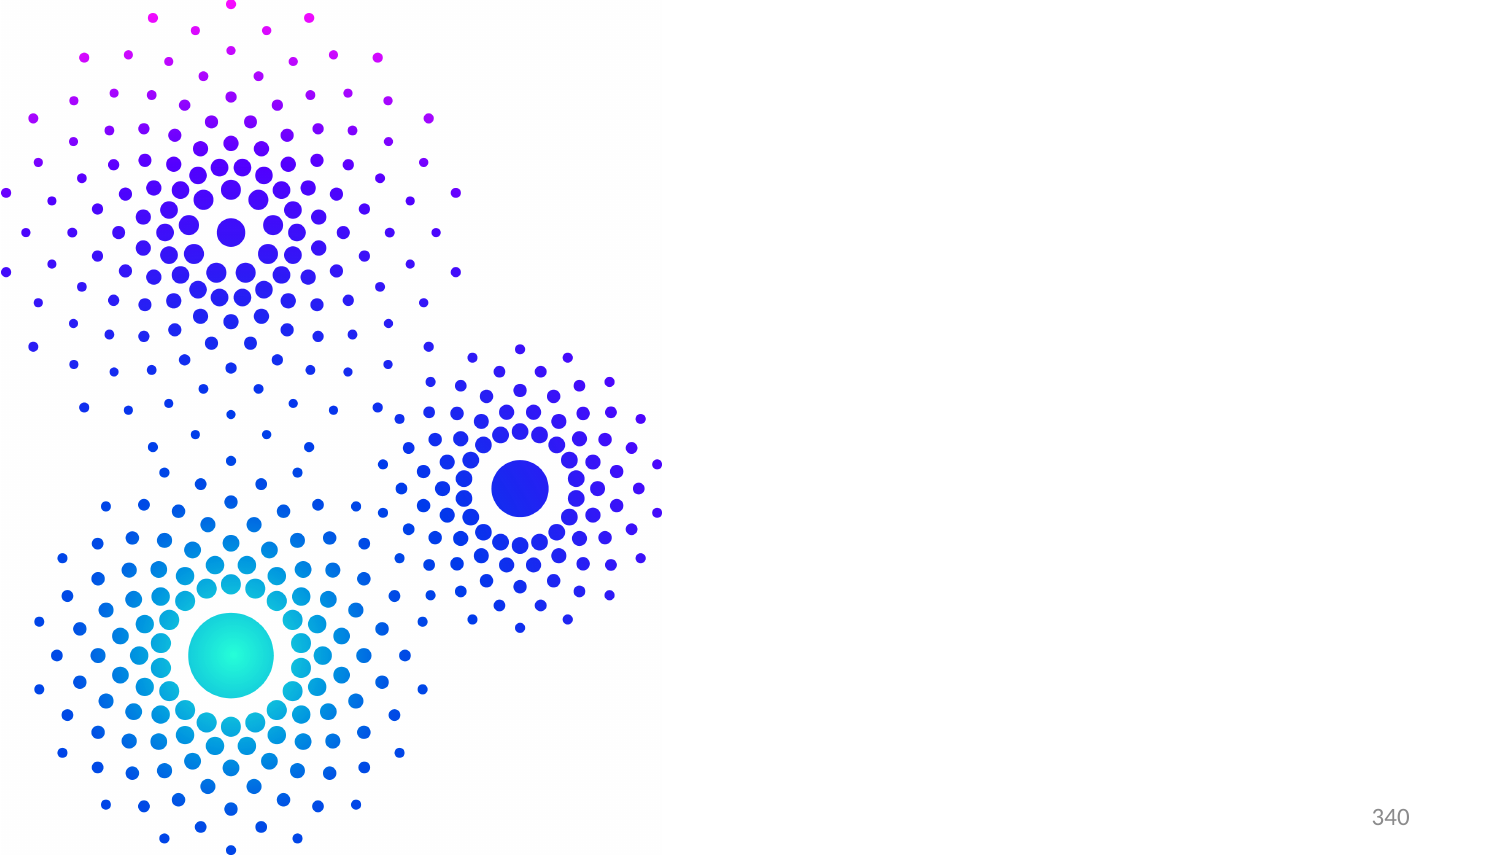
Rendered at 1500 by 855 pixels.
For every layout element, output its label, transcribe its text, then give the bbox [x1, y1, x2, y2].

picture [1, 0, 662, 855]
slide_number 340 [1074, 792, 1425, 838]
